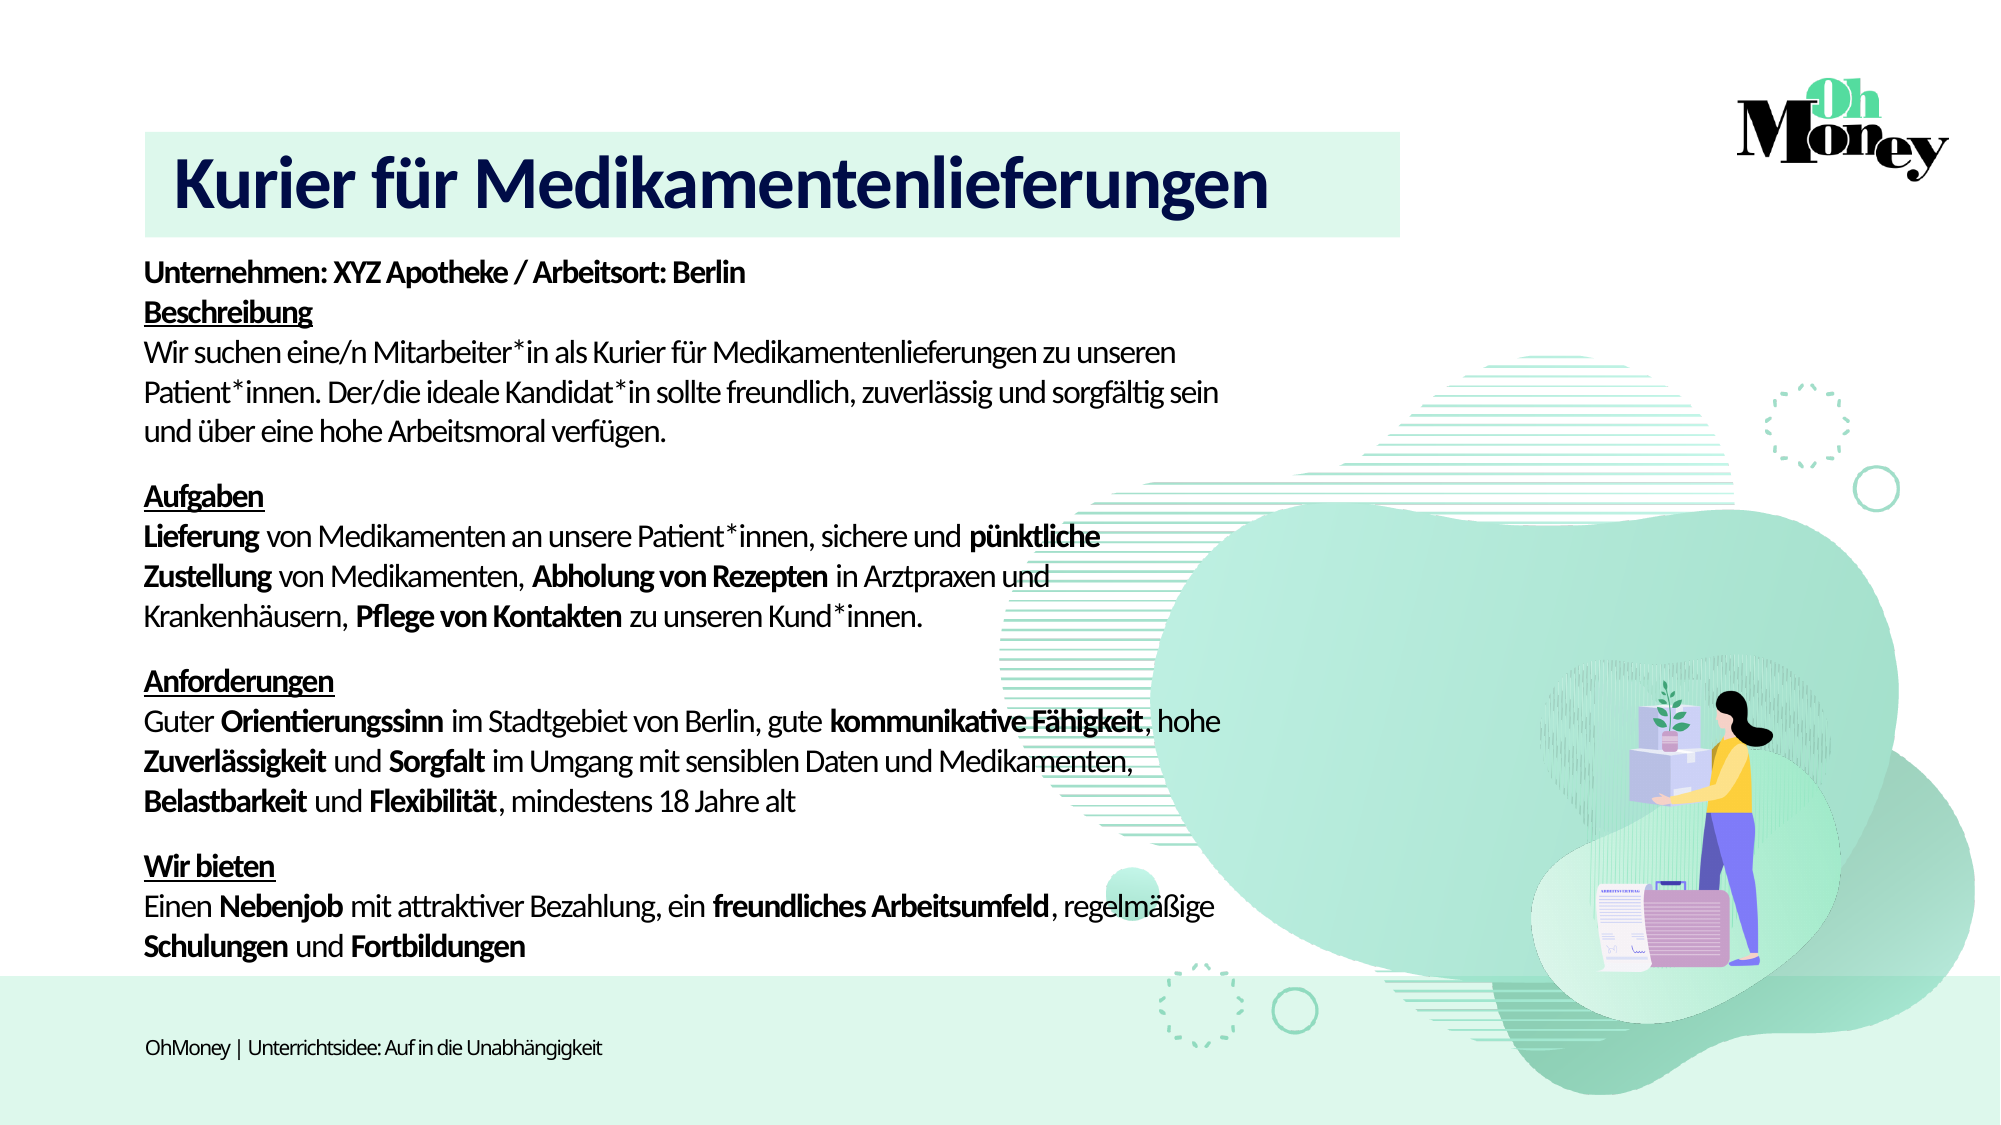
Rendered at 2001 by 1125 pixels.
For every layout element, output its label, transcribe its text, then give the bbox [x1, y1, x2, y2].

list Unternehmen: XYZ Apotheke / Arbeitsort: Berlin Beschreibung Wir suchen eine/n Mitarbeiter*in als Kurier für Medikamentenlieferungen zu unseren Patient*innen. Der/die ideale Kandidat*in sollte freundlich, zuverlässig und sorgfältig sein und über eine hohe Arbeitsmoral verfügen. Aufgaben Lieferung von Medikamenten an unsere Patient*innen, sichere und pünktliche Zustellung von Medikamenten, Abholung von Rezepten in Arztpraxen und Krankenhäusern, Pflege von Kontakten zu unseren Kund*innen. Anforderungen Guter Orientierungssinn im Stadtgebiet von Berlin, gute kommunikative Fähigkeit, hohe Zuverlässigkeit und Sorgfalt im Umgang mit sensiblen Daten und Medikamenten, Belastbarkeit und Flexibilität, mindestens 18 Jahre alt Wir bieten Einen Nebenjob mit attraktiver Bezahlung, ein freundliches Arbeitsumfeld, regelmäßige Schulungen und Fortbildungen [143, 249, 1229, 976]
picture [999, 354, 1975, 1095]
title Kurier für Medikamentenlieferungen [145, 131, 1400, 238]
picture [1737, 23, 1949, 236]
